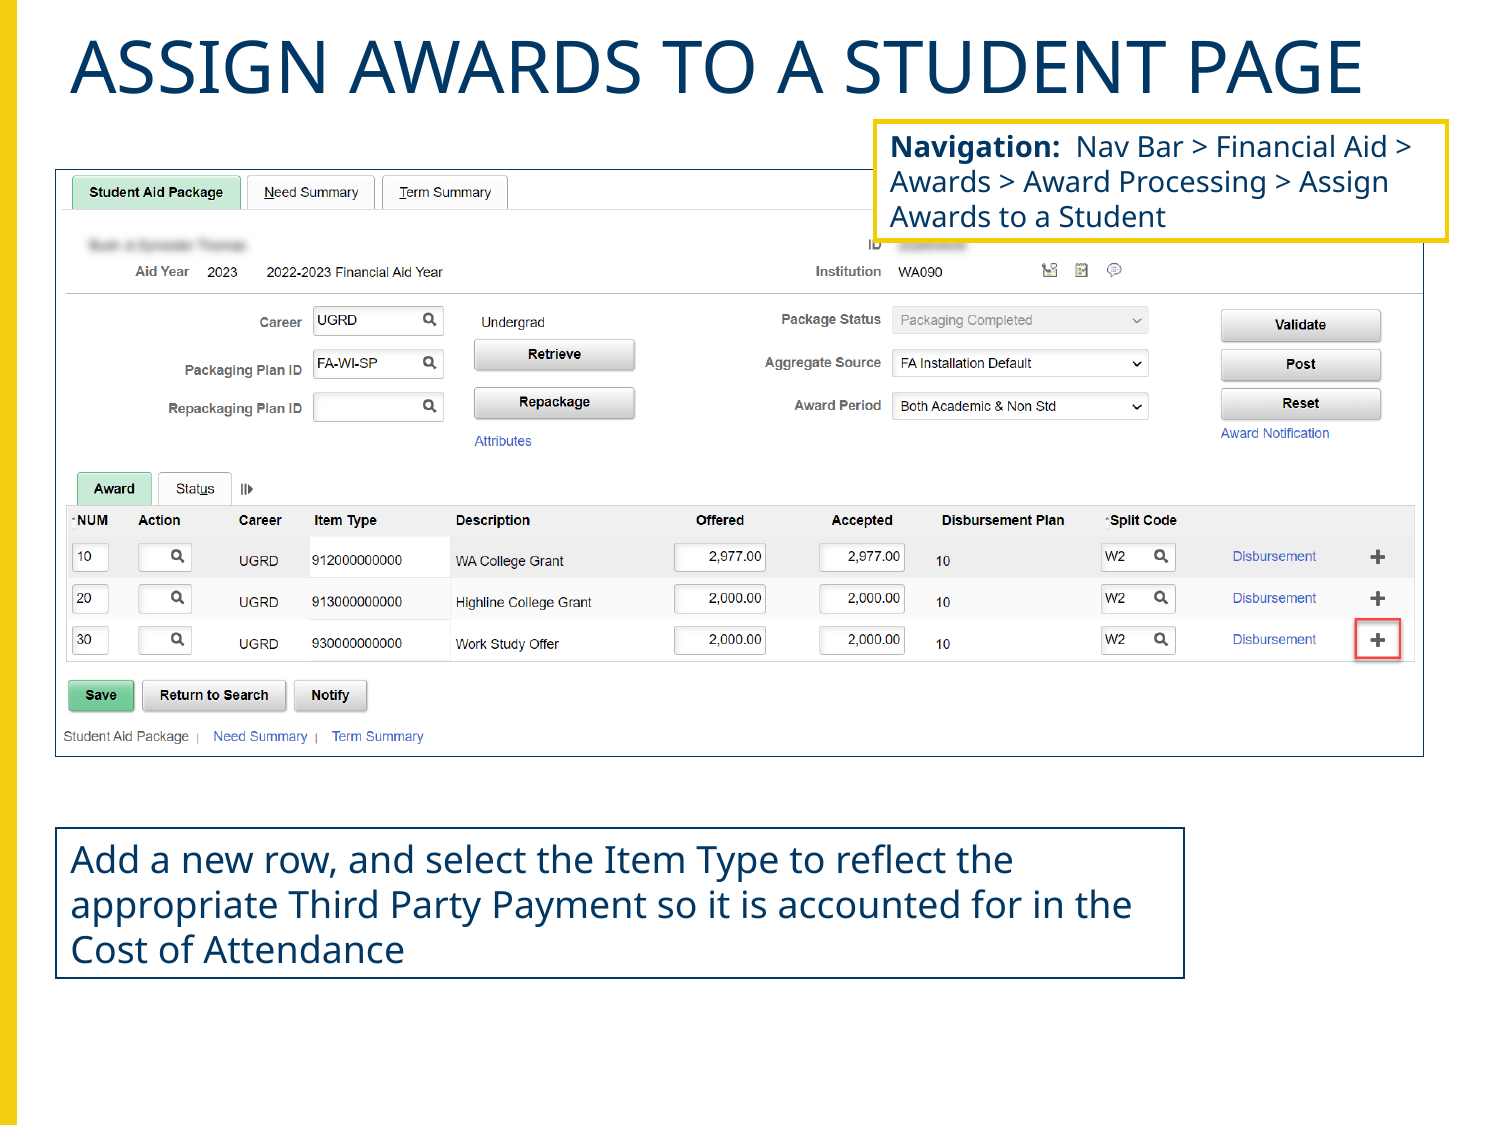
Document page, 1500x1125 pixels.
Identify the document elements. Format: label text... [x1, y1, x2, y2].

text_box Navigation: Nav Bar > Financial Aid > Awards > Award Processing > Assign Awards to a Student [874, 120, 1448, 242]
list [55, 169, 1424, 757]
text_box Add a new row, and select the Item Type to reflect the appropriate Third Party Payment so it is accounted for in the Cost of Attendance [55, 827, 1185, 979]
title Assign awards to a student page [55, 23, 1448, 143]
